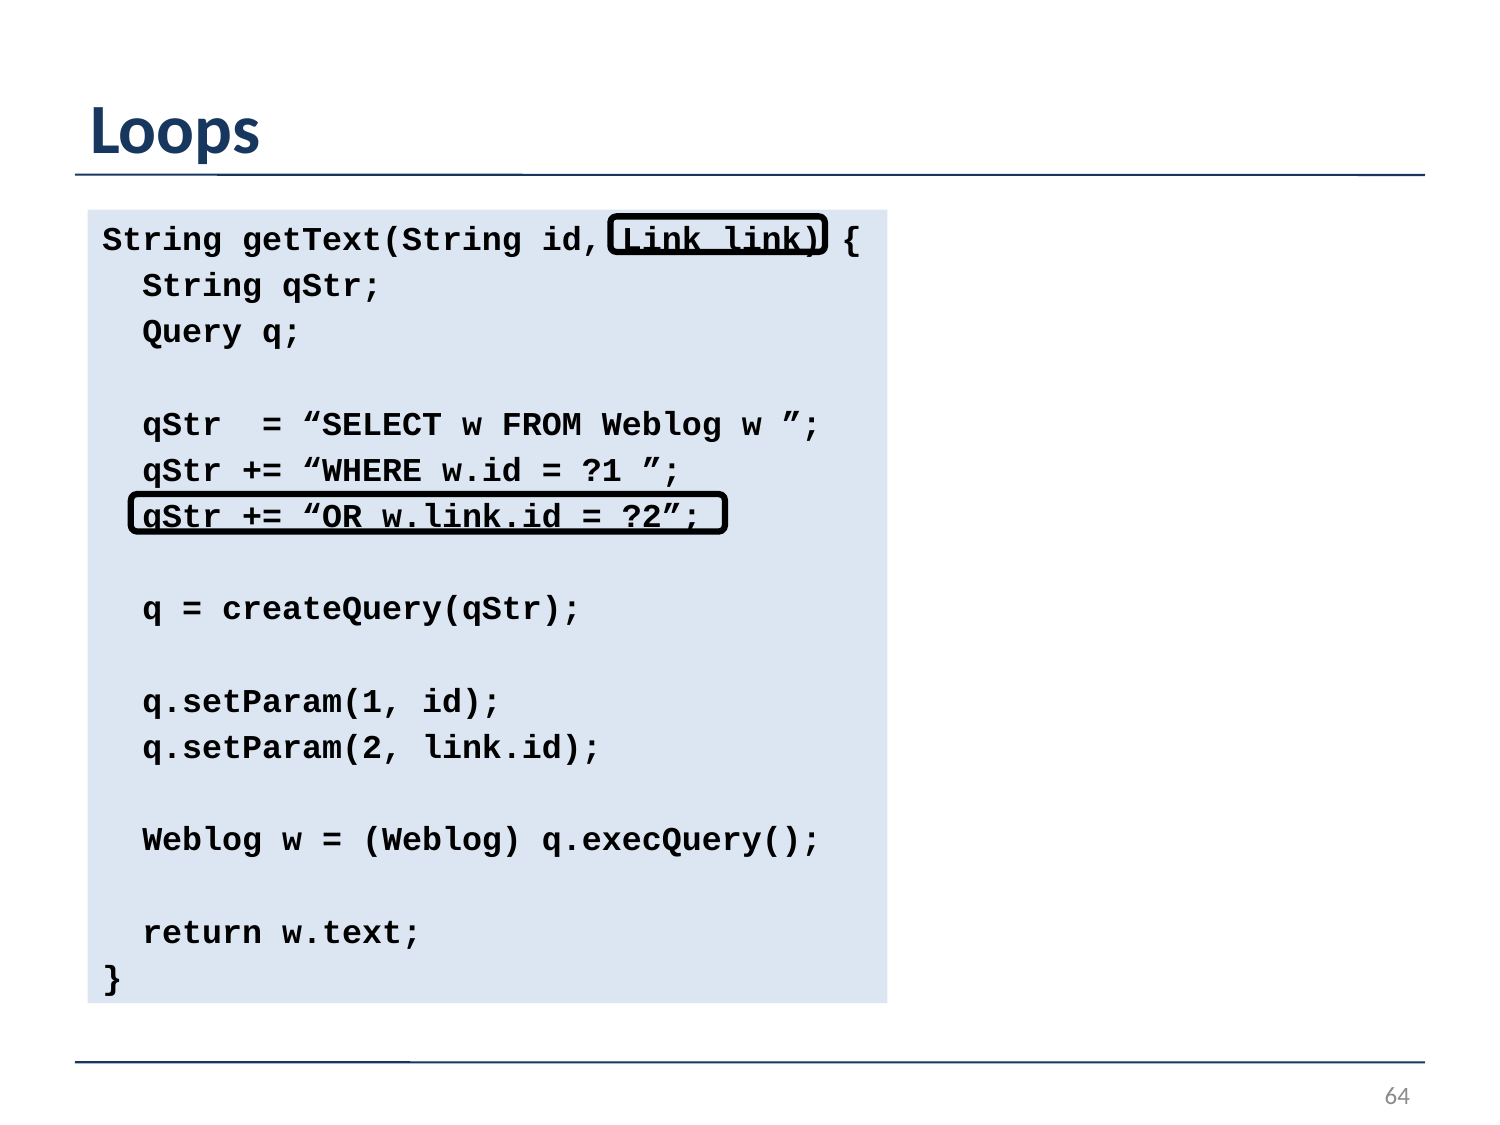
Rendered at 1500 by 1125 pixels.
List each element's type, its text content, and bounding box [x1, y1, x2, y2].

title Loops [75, 75, 1425, 175]
slide_number 64 [1074, 1065, 1425, 1125]
text_box String getText(String id, Link link) { String qStr; Query q; qStr = “SELECT w FROM Weblog w ”; qStr += “WHERE w.id = ?1 ”; qStr += “OR w.link.id = ?2”; q = createQuery(qStr); q.setParam(1, id); q.setParam(2, link.id); Weblog w = (Weblog) q.execQuery(); return w.text; } [87, 209, 888, 1004]
text_box [128, 491, 728, 534]
text_box [608, 214, 828, 255]
